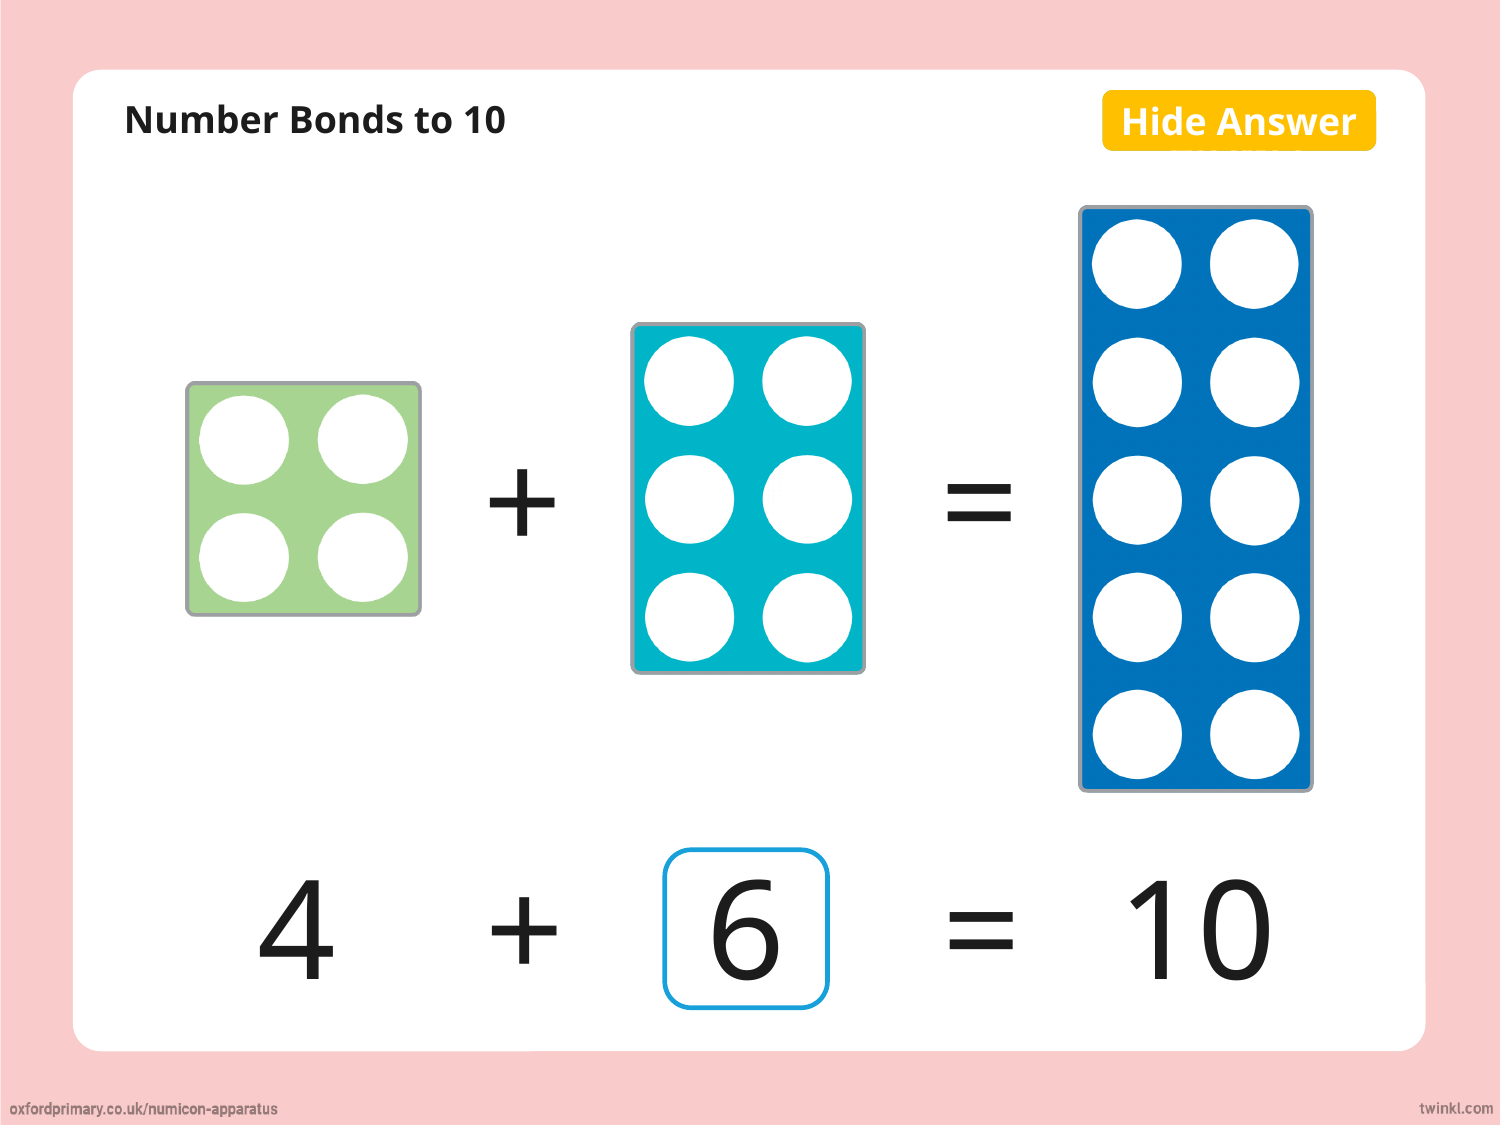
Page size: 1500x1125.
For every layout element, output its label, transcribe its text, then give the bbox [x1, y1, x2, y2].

text_box + [464, 406, 582, 586]
text_box 10 [1102, 834, 1292, 1014]
picture [0, 0, 1500, 1125]
text_box Number Bonds to 10 [123, 89, 545, 149]
text_box + [466, 834, 584, 1014]
text_box = [923, 834, 1041, 1014]
text_box [805, 849, 829, 1009]
text_box [663, 849, 687, 1009]
text_box = [921, 406, 1039, 586]
text_box 4 [210, 834, 384, 1014]
text_box 6 [687, 834, 805, 1014]
text_box Hide Answer [1101, 89, 1378, 152]
